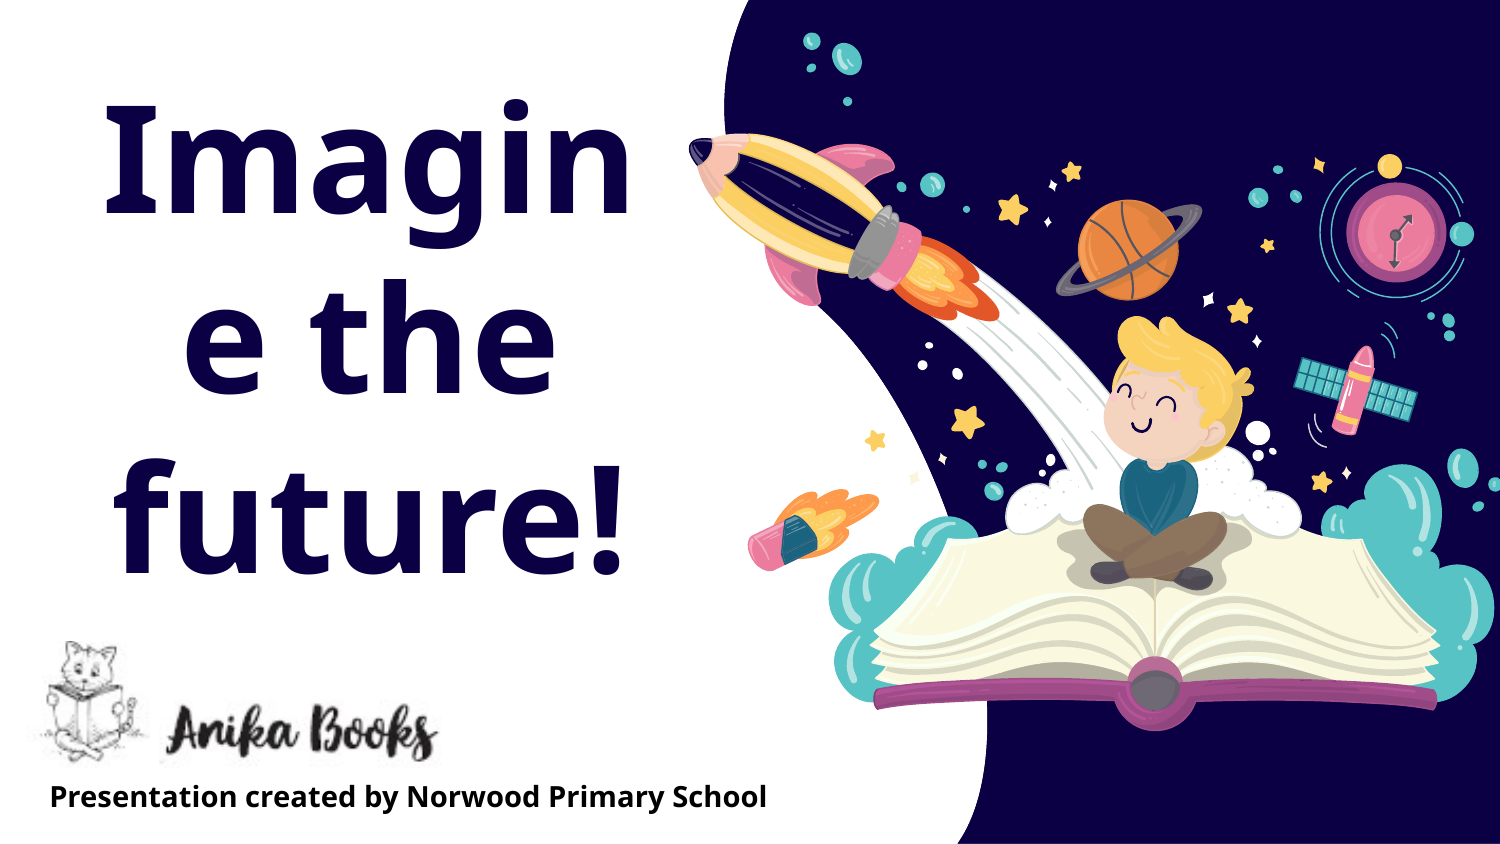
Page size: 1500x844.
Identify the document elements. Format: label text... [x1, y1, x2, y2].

title Imagine the future! [70, 165, 670, 503]
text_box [688, 32, 1500, 732]
picture [159, 666, 442, 794]
text_box Presentation created by Norwood Primary School [34, 763, 818, 829]
picture [26, 641, 150, 769]
